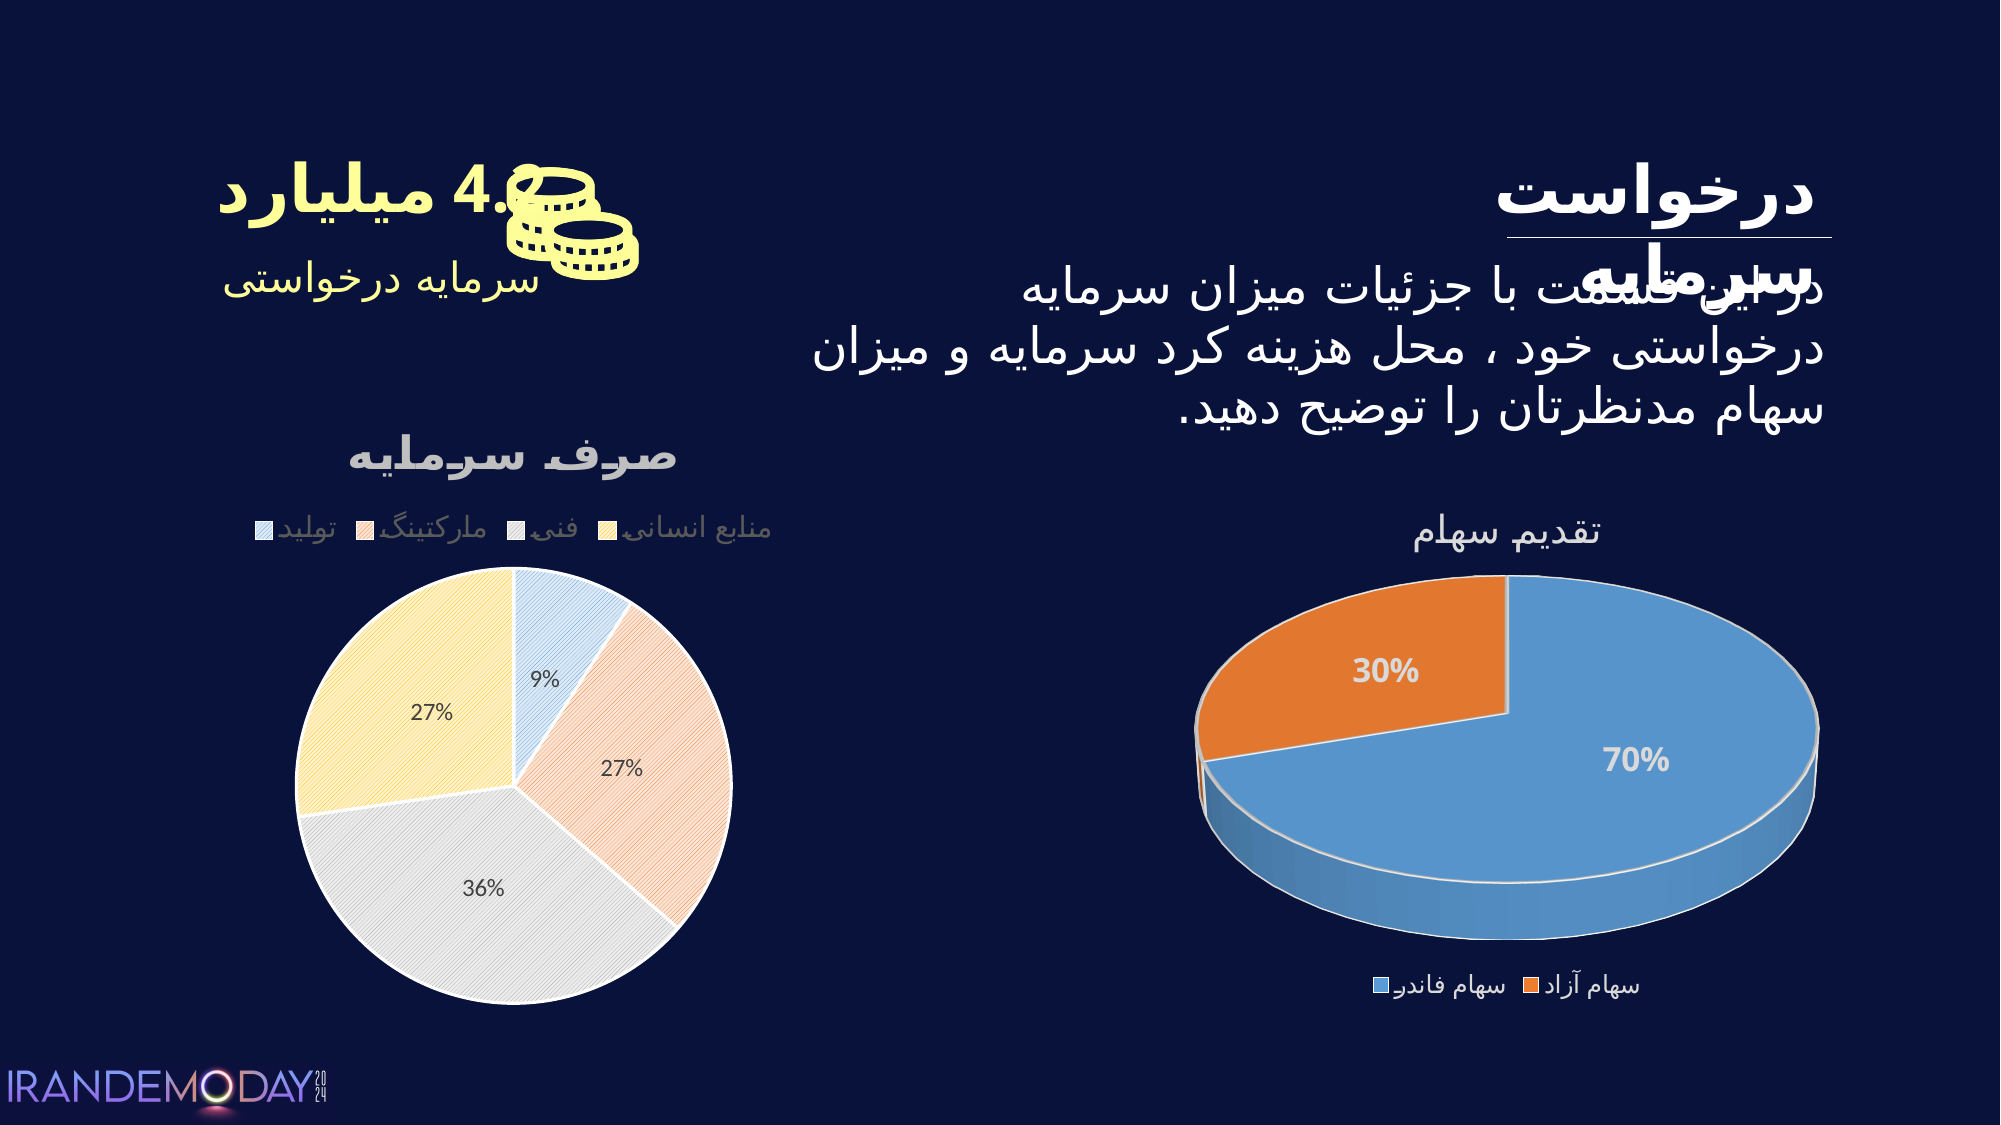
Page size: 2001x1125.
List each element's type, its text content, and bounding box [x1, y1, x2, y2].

text_box 4.2 میلیارد سرمایه درخواستی [201, 98, 563, 308]
text_box در این قسمت با جزئیات میزان سرمایه درخواستی خود ، محل هزینه کرد سرمایه و میزان سهام مدنظرتان را توضیح دهید. [760, 245, 1842, 441]
text_box درخواست سرمایه [1393, 139, 1832, 245]
picture [494, 148, 645, 299]
chart [1109, 477, 1905, 1008]
picture [0, 1062, 334, 1125]
chart [76, 392, 951, 1016]
